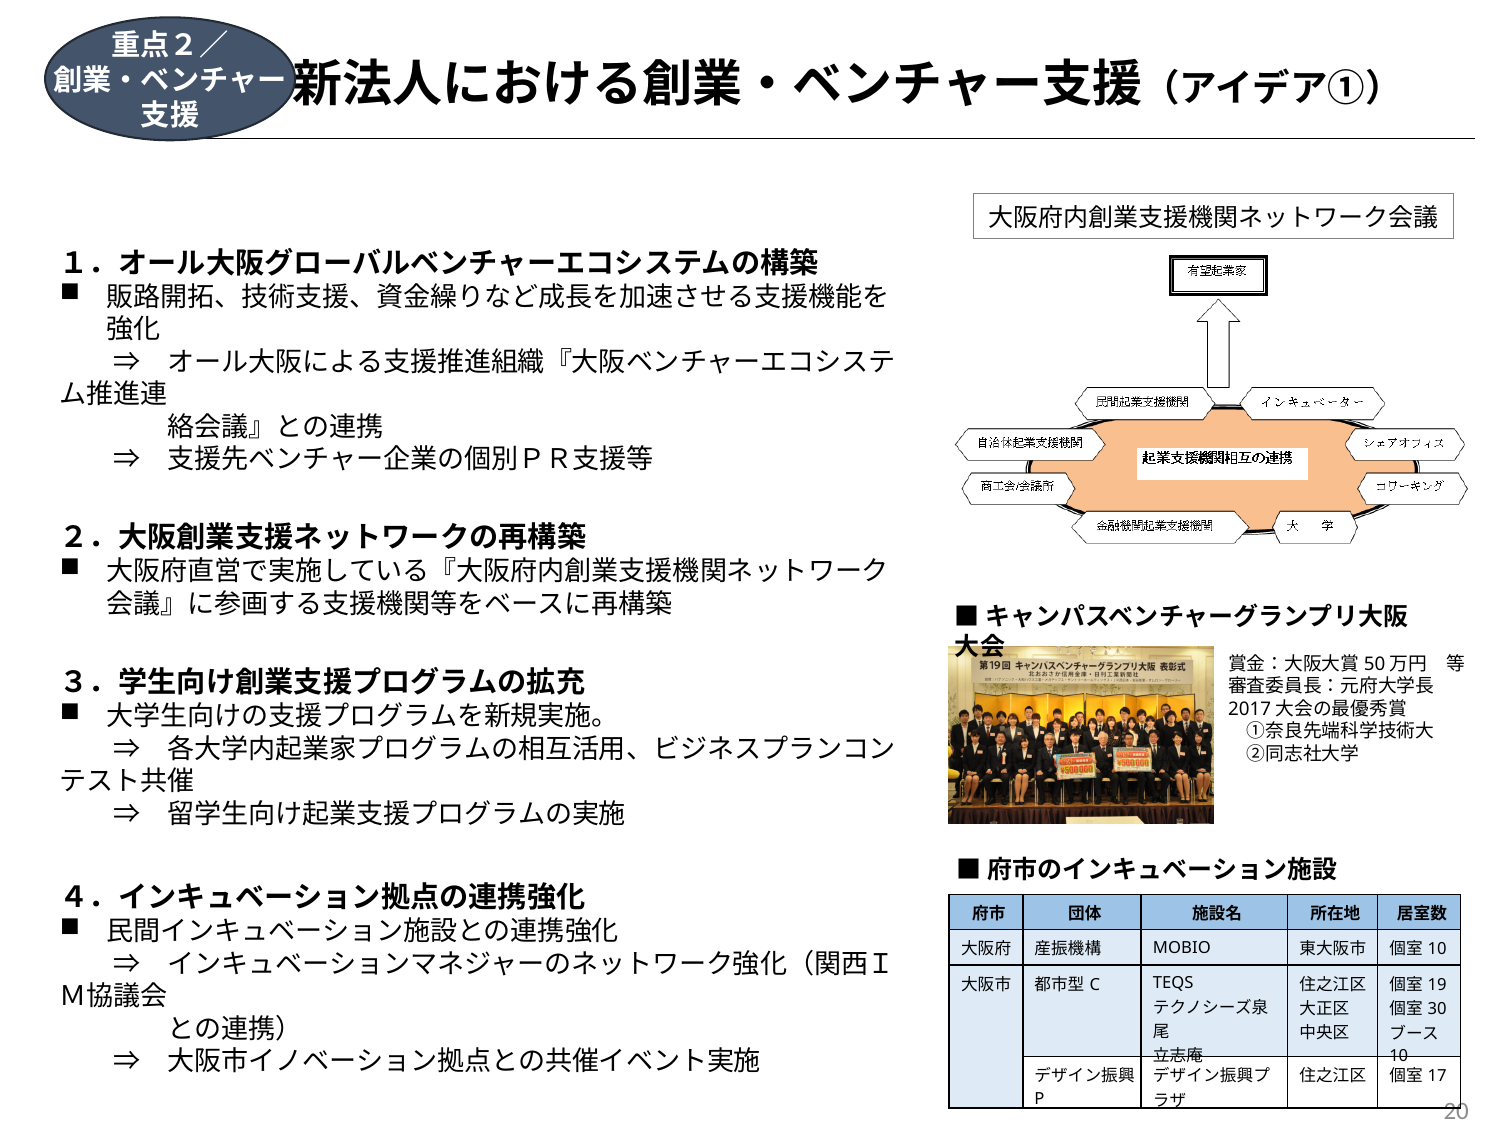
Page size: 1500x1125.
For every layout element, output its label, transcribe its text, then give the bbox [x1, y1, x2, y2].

table_cell 個室10 [1378, 930, 1460, 964]
table_cell デザイン振興プラザ [1142, 1057, 1287, 1107]
table_cell 個室17 [1378, 1057, 1460, 1107]
text_box ■府市のインキュベーション施設 [942, 846, 1446, 892]
text_box 新法人における創業・ベンチャー支援（アイデア①） [277, 43, 1418, 119]
table_header 府市 [950, 895, 1022, 929]
table_cell 大阪市 [950, 966, 1022, 1107]
table_cell 大阪府 [950, 930, 1022, 964]
text_box 大阪府内創業支援機関ネットワーク会議 [973, 193, 1454, 239]
table_header 施設名 [1142, 895, 1287, 929]
table_cell MOBIO [1142, 930, 1287, 964]
picture [948, 646, 1214, 824]
table_header 所在地 [1288, 895, 1377, 929]
picture [954, 254, 1469, 544]
table_cell 個室19 個室30 ブース10 [1378, 966, 1460, 1056]
table_cell 住之江区 [1288, 1057, 1377, 1107]
table_cell 都市型C [1024, 966, 1140, 1056]
table_cell 東大阪市 [1288, 930, 1377, 964]
table_cell 住之江区 大正区 中央区 [1288, 966, 1377, 1056]
table_header 居室数 [1378, 895, 1460, 929]
table_cell TEQS テクノシーズ泉尾 立志庵 [1142, 966, 1287, 1056]
text_box ■キャンパスベンチャーグランプリ大阪大会 [940, 592, 1444, 668]
table_cell 産振機構 [1024, 930, 1140, 964]
table_cell デザイン振興P [1024, 1057, 1140, 1107]
table_header 団体 [1024, 895, 1140, 929]
text_box 重点２／ 創業・ベンチャー 支援 [44, 16, 297, 142]
text_box 賞金：大阪大賞50万円 等 審査委員長：元府大学長 2017大会の最優秀賞 ①奈良先端科学技術大 ②同志社大学 [1213, 644, 1497, 772]
slide_number 20 [1146, 1079, 1484, 1125]
text_box １．オール大阪グローバルベンチャーエコシステムの構築 販路開拓、技術支援、資金繰りなど成長を加速させる支援機能を強化 ⇒ オール大阪による支援推進組織『大阪ベンチャーエコシステム推進連 絡会議』との連携 ⇒ 支援先ベンチャー企業の個別ＰＲ支援等 ２．大阪創業支援ネットワークの再構築 大阪府直営で実施している『大阪府内創業支援機関ネットワーク会議』に参画する支援機関等をベースに再構築 ３．学生向け創業支援プログラムの拡充 大学生向けの支援プログラムを新規実施。 ⇒ 各大学内起業家プログラムの相互活用、ビジネスプランコンテスト共催 ⇒ 留学生向け起業支援プログラムの実施 ４．インキュベーション拠点の連携強化 民間インキュベーション施設との連携強化 ⇒ インキュベーションマネジャーのネットワーク強化（関西ＩＭ協議会 との連携） ⇒ 大阪市イノベーション拠点との共催イベント実施 [45, 236, 919, 1084]
